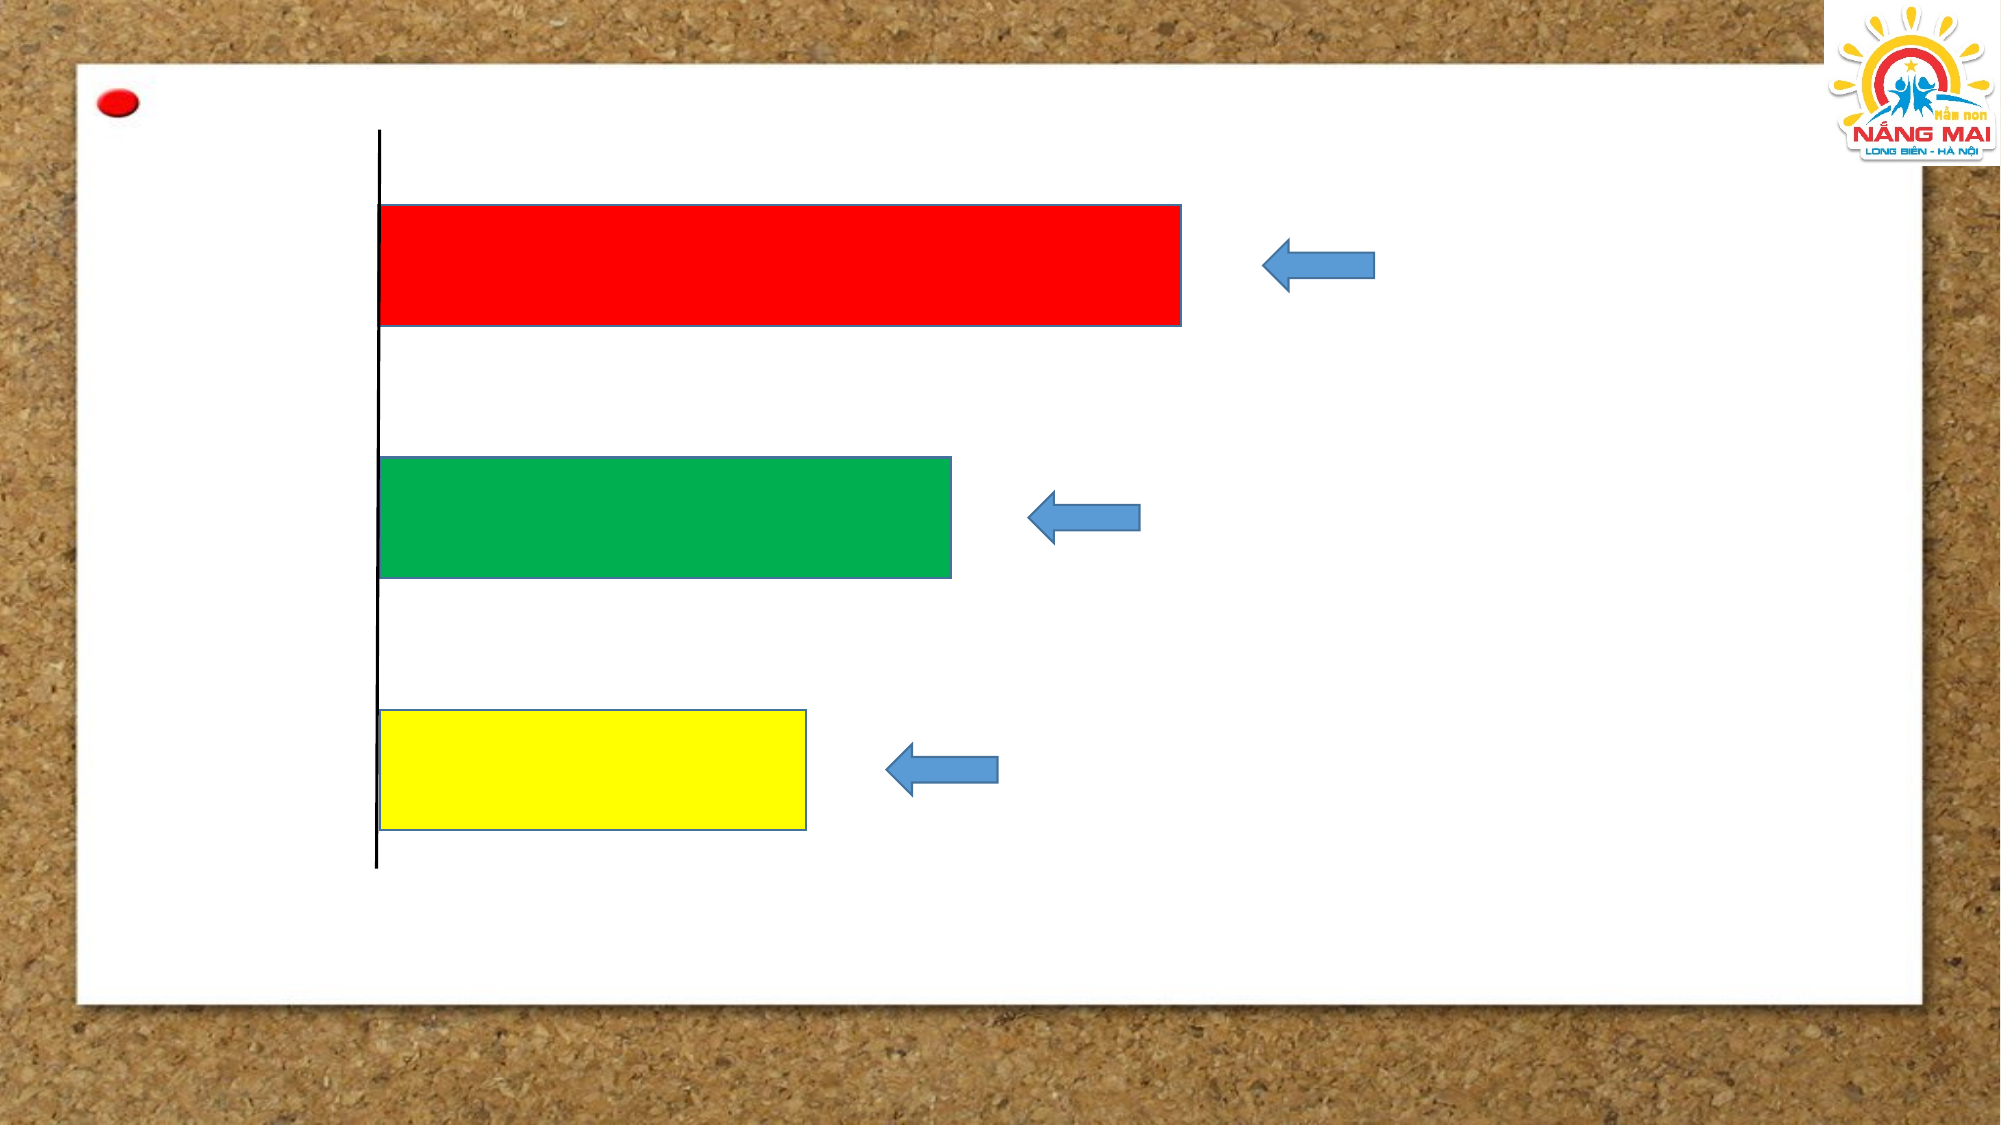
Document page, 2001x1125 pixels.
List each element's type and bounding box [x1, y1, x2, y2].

picture [0, 0, 2001, 1125]
text_box [381, 204, 1182, 327]
text_box [380, 709, 807, 831]
text_box [1026, 489, 1141, 546]
text_box [376, 129, 380, 869]
text_box [380, 456, 952, 579]
text_box [1261, 237, 1376, 294]
text_box [885, 741, 999, 798]
